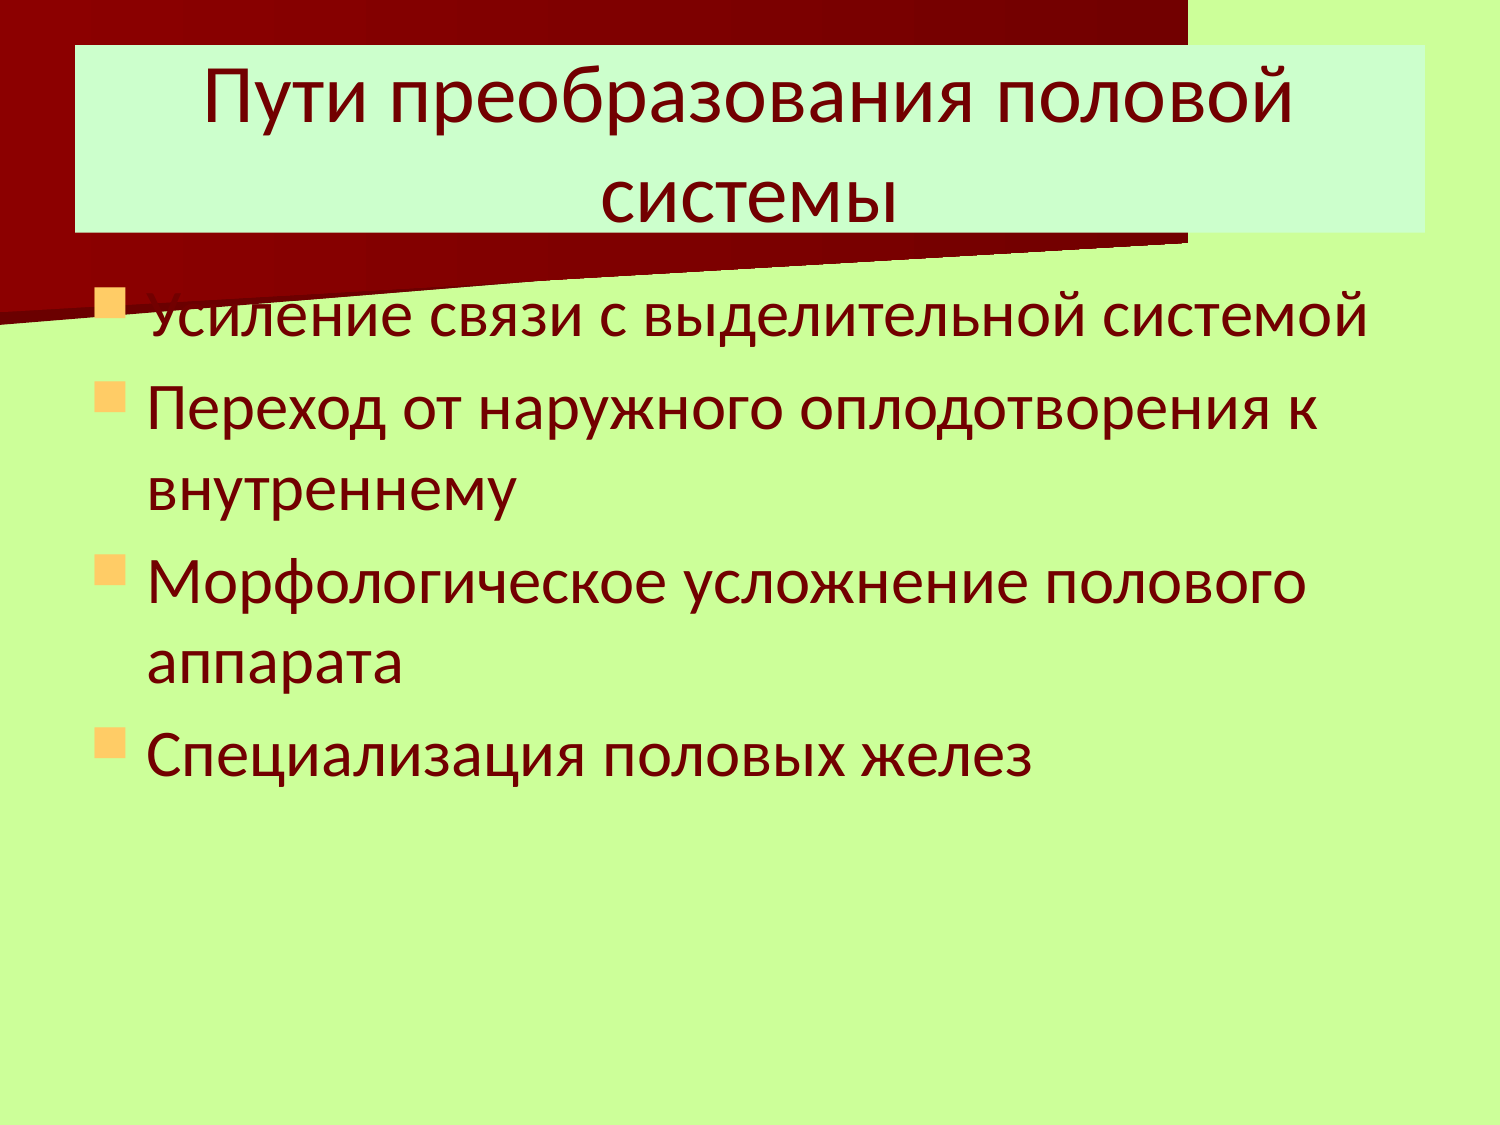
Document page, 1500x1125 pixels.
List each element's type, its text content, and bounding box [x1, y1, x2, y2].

list Усиление связи с выделительной системой Переход от наружного оплодотворения к внутреннему Морфологическое усложнение полового аппарата Специализация половых желез [74, 262, 1426, 1001]
title Пути преобразования половой системы [74, 44, 1426, 233]
